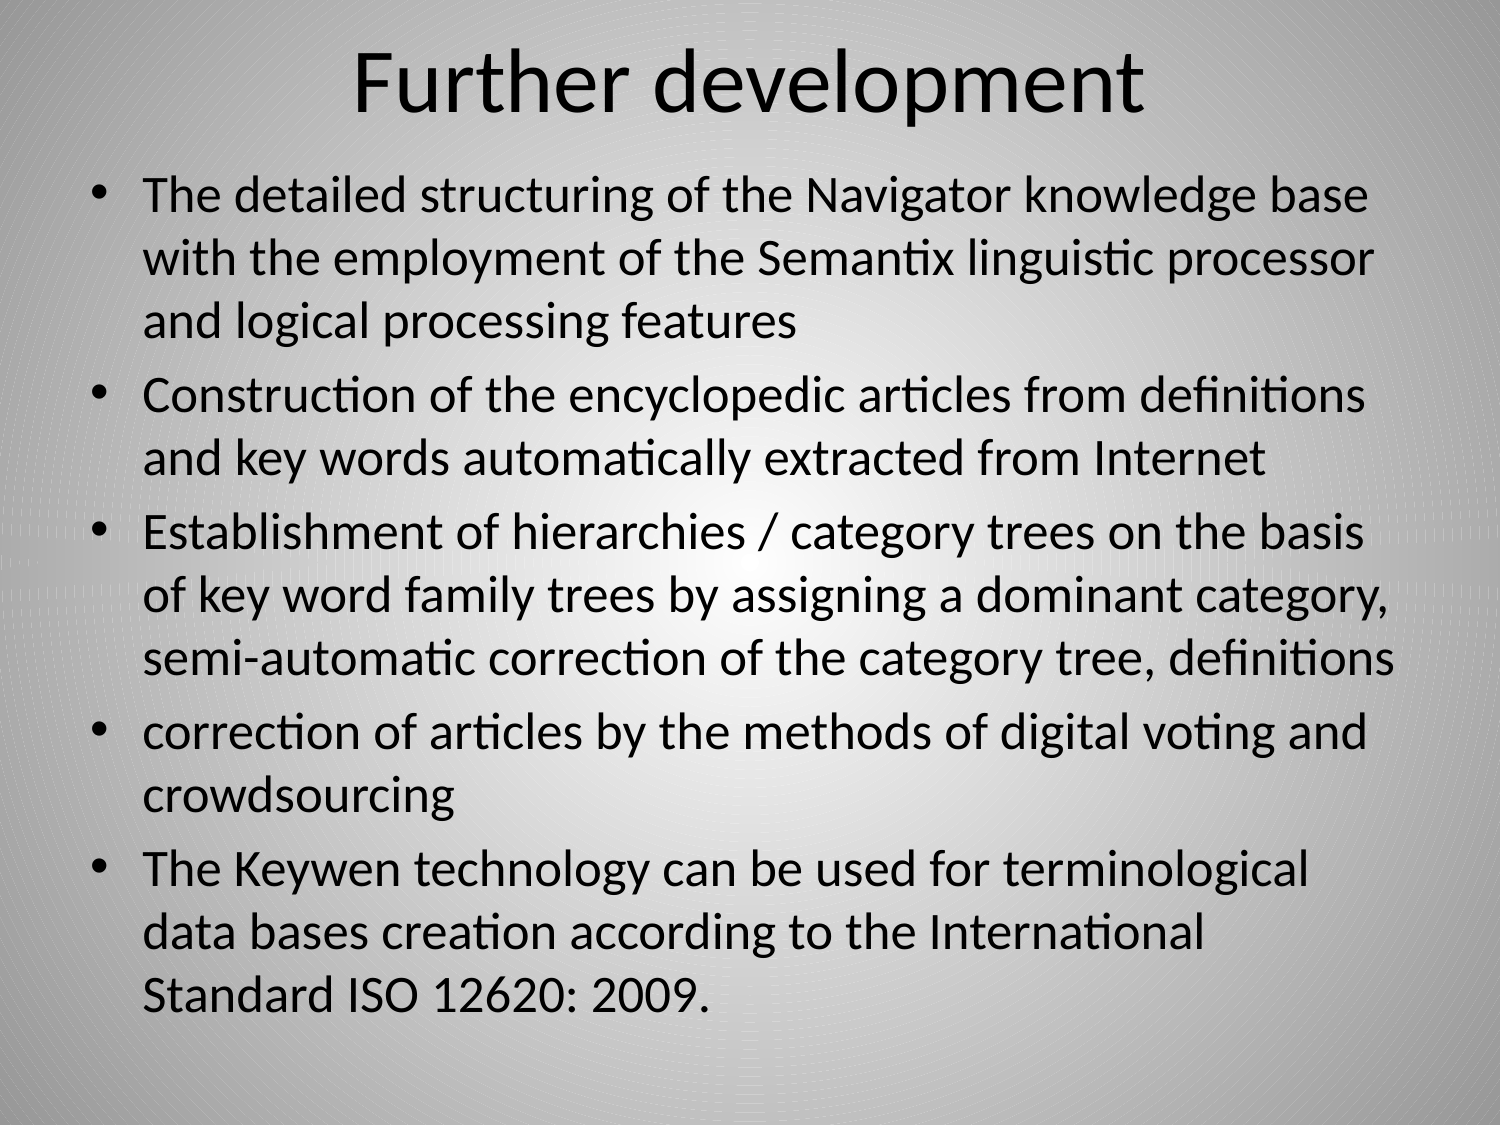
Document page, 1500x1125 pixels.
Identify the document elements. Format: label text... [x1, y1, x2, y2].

title Further development [75, 0, 1425, 152]
list The detailed structuring of the Navigator knowledge base with the employment of the Semantix linguistic processor and logical processing features Construction of the encyclopedic articles from definitions and key words automatically extracted from Internet Establishment of hierarchies / category trees on the basis of key word family trees by assigning a dominant category, semi-automatic correction of the category tree, definitions correction of articles by the methods of digital voting and crowdsourcing The Keywen technology can be used for terminological data bases creation according to the International Standard ISO 12620: 2009. [75, 152, 1425, 1090]
